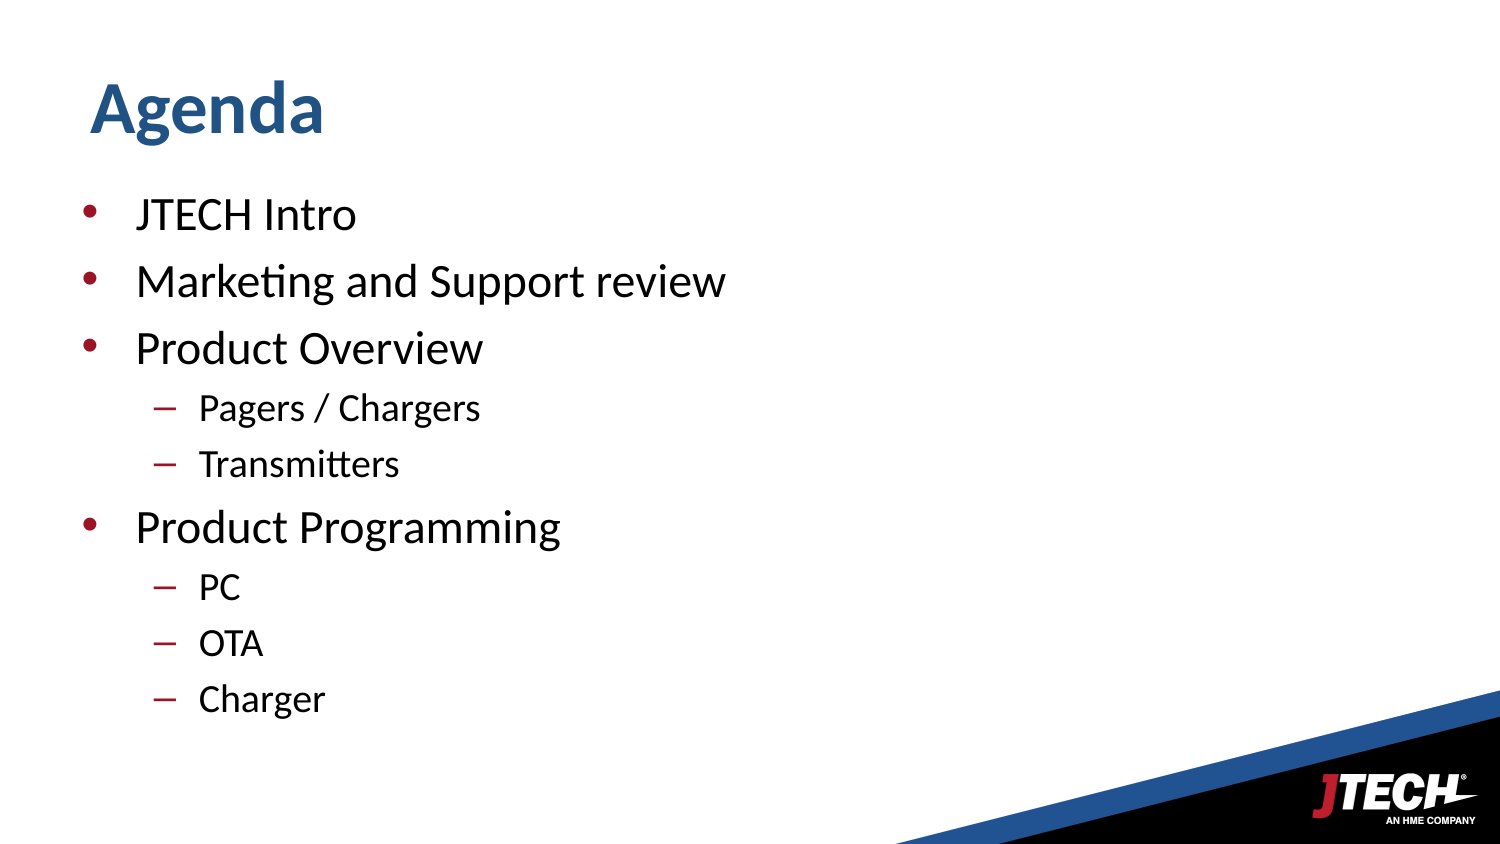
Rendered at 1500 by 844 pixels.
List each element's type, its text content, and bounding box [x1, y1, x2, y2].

list JTECH Intro Marketing and Support review Product Overview Pagers / Chargers Transmitters Product Programming PC OTA Charger [66, 174, 1417, 732]
title Agenda [75, 33, 1425, 175]
picture [0, 0, 1500, 844]
